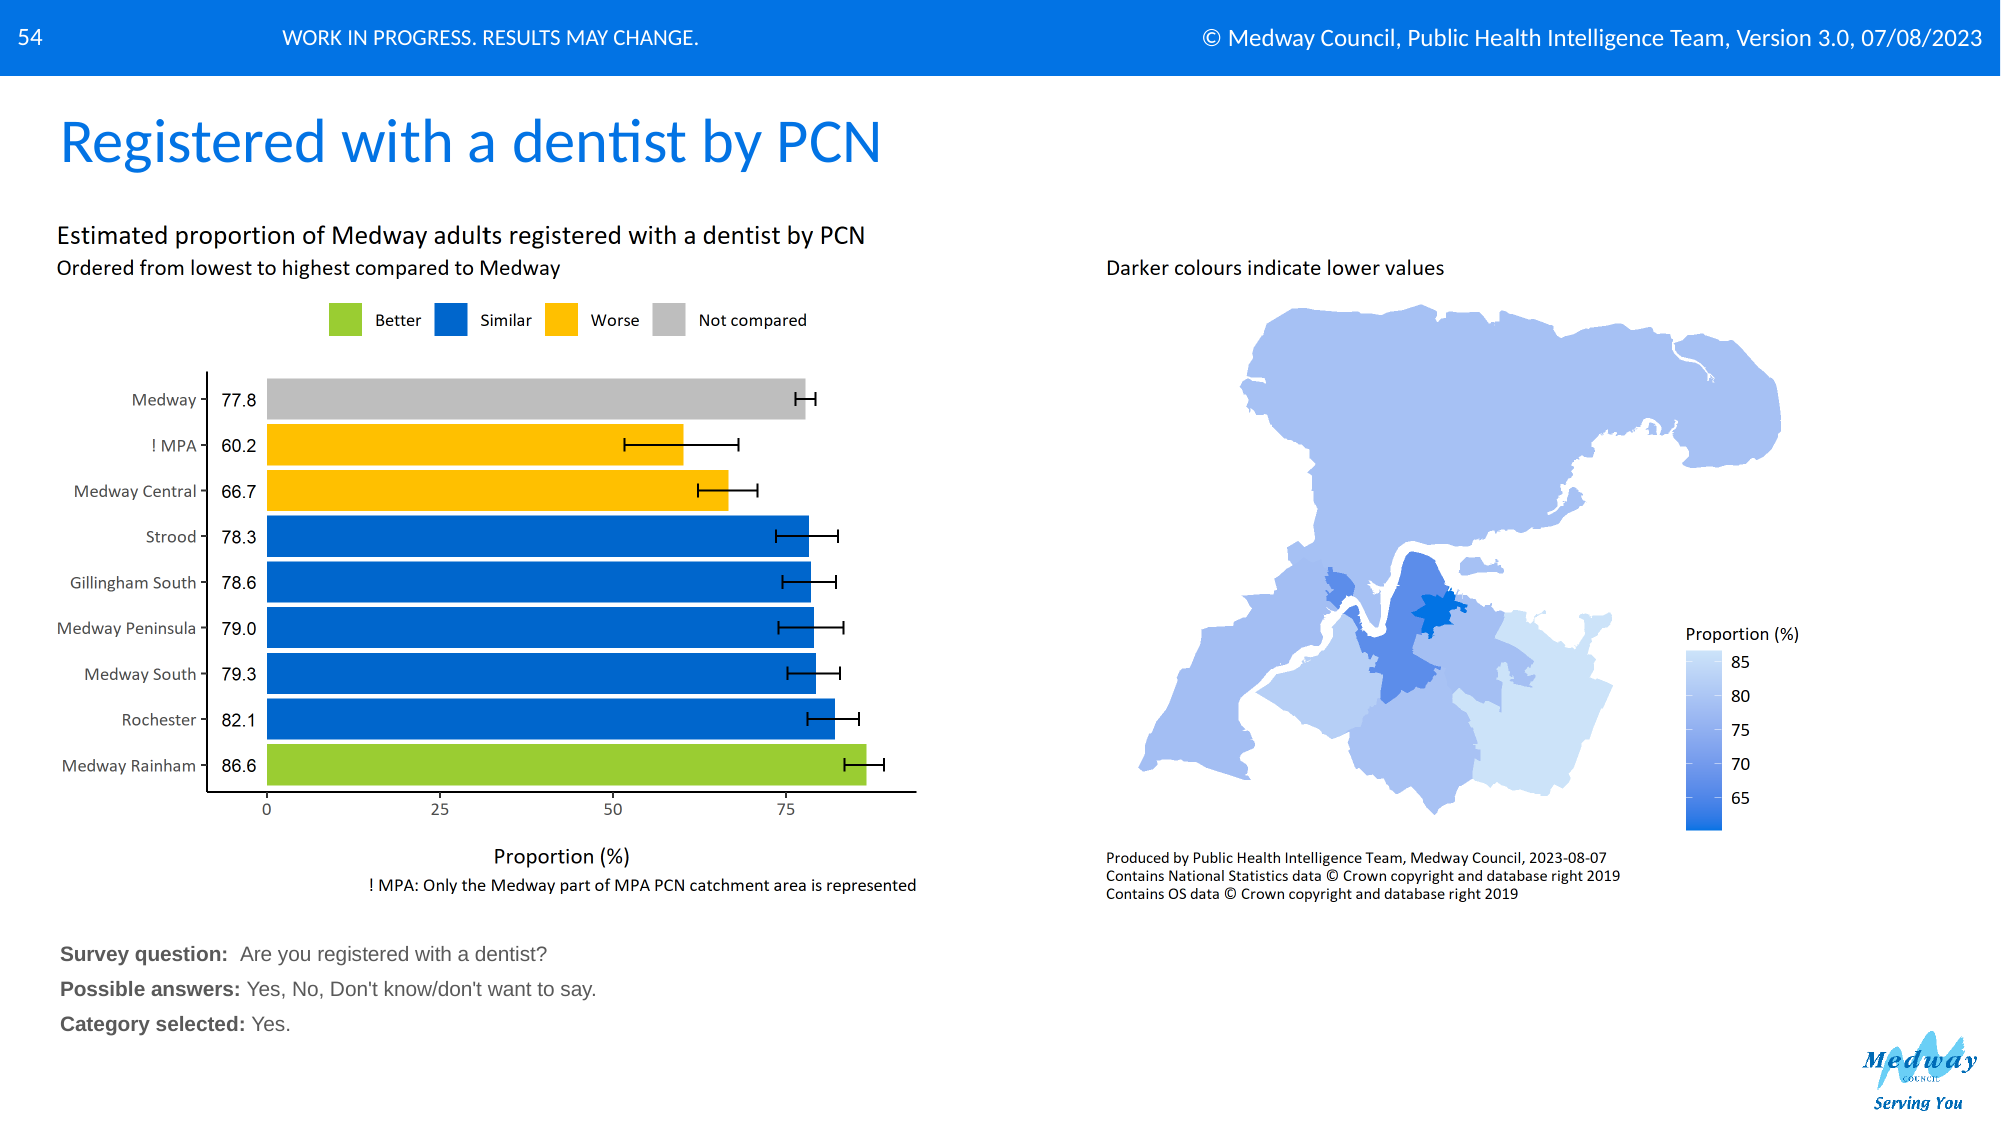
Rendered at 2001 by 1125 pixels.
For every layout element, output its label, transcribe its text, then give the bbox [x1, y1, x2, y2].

picture [1862, 1031, 1977, 1111]
list Survey question: Are you registered with a dentist? Possible answers: Yes, No, Don't know/don't want to say. Category selected: Yes. [45, 928, 1343, 1101]
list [964, 213, 1956, 903]
list © Medway Council, Public Health Intelligence Team, Version 3.0, 07/08/2023 [881, 2, 2000, 72]
title Registered with a dentist by PCN [45, 83, 1955, 191]
slide_number 54 [2, 5, 239, 66]
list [44, 213, 928, 906]
